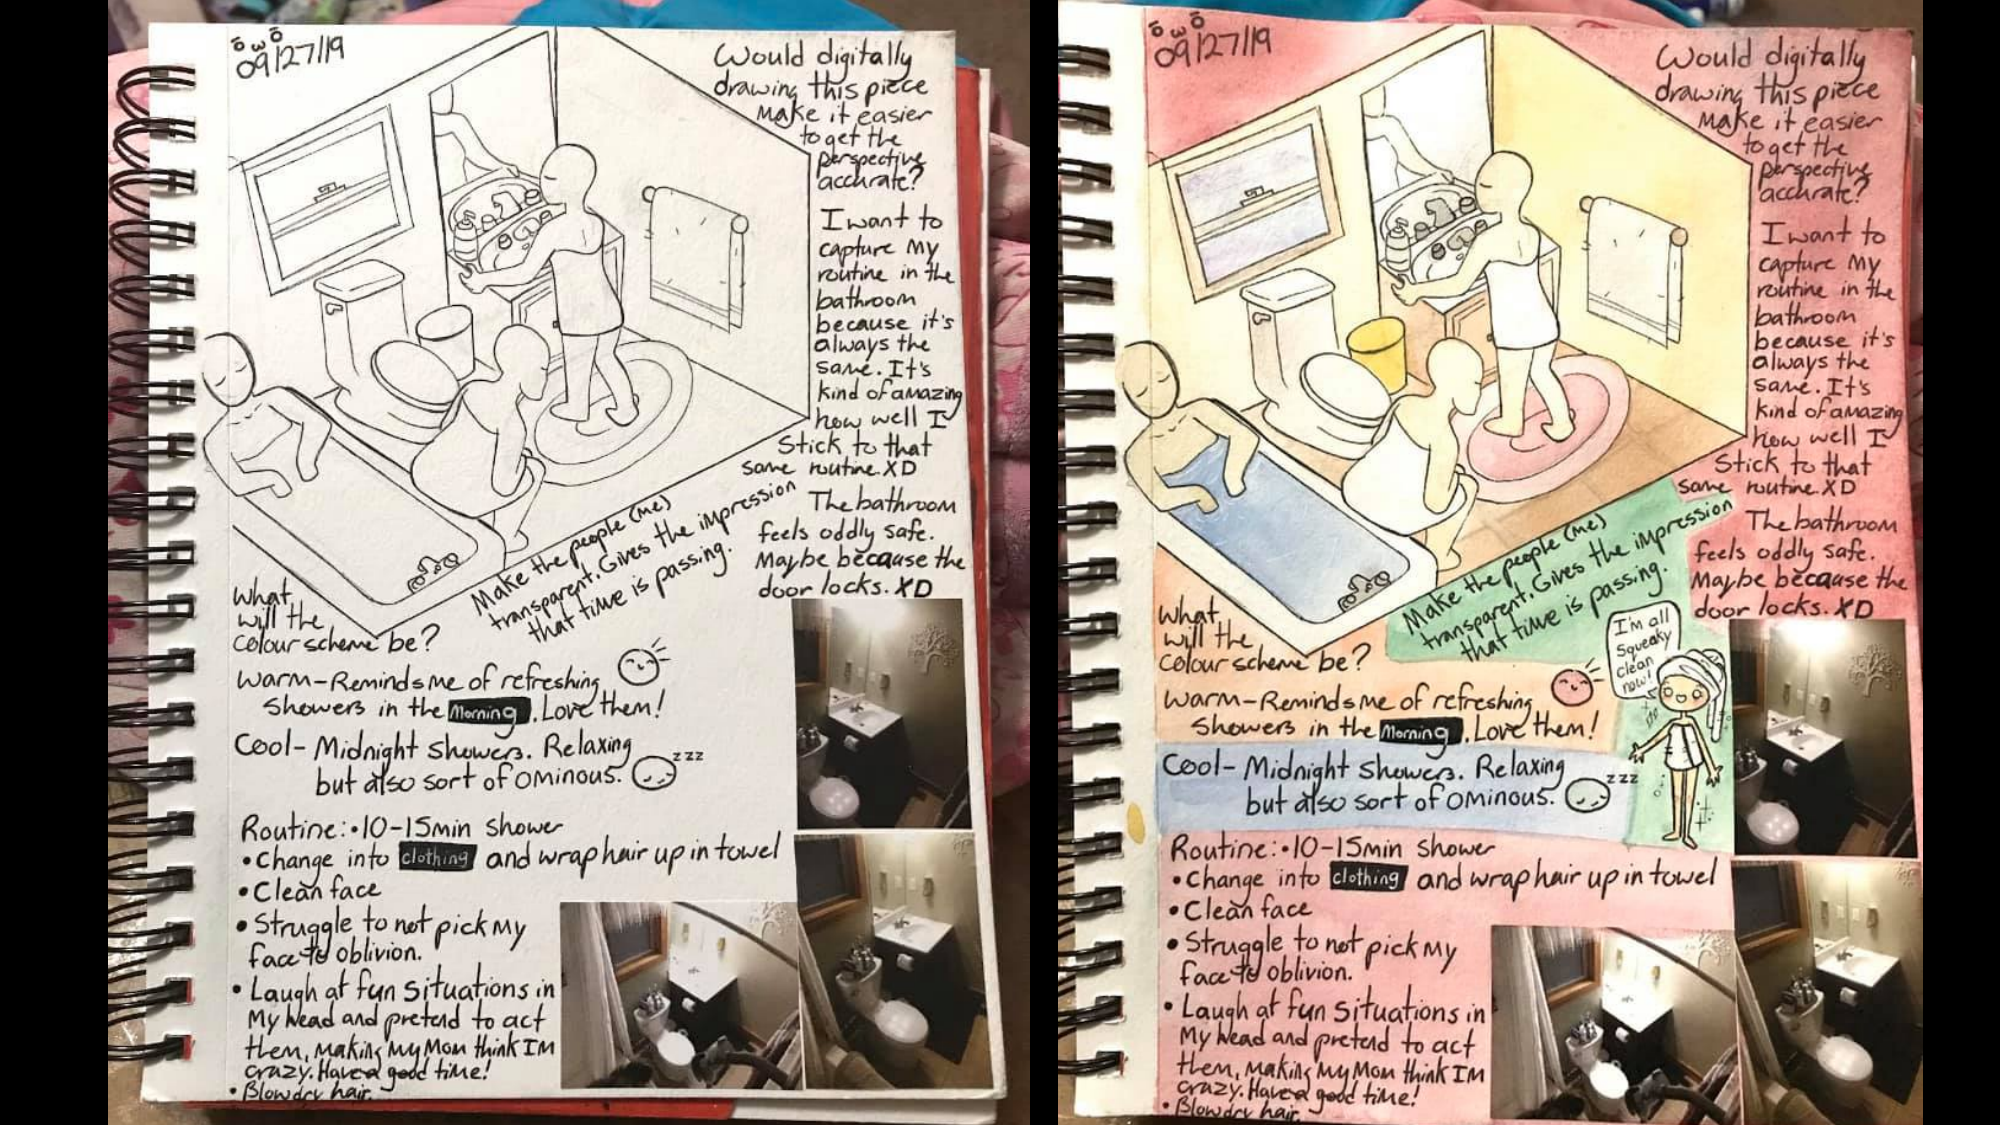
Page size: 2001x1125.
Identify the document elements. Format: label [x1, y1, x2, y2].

picture [1058, 0, 1923, 1125]
picture [108, 0, 1030, 1125]
